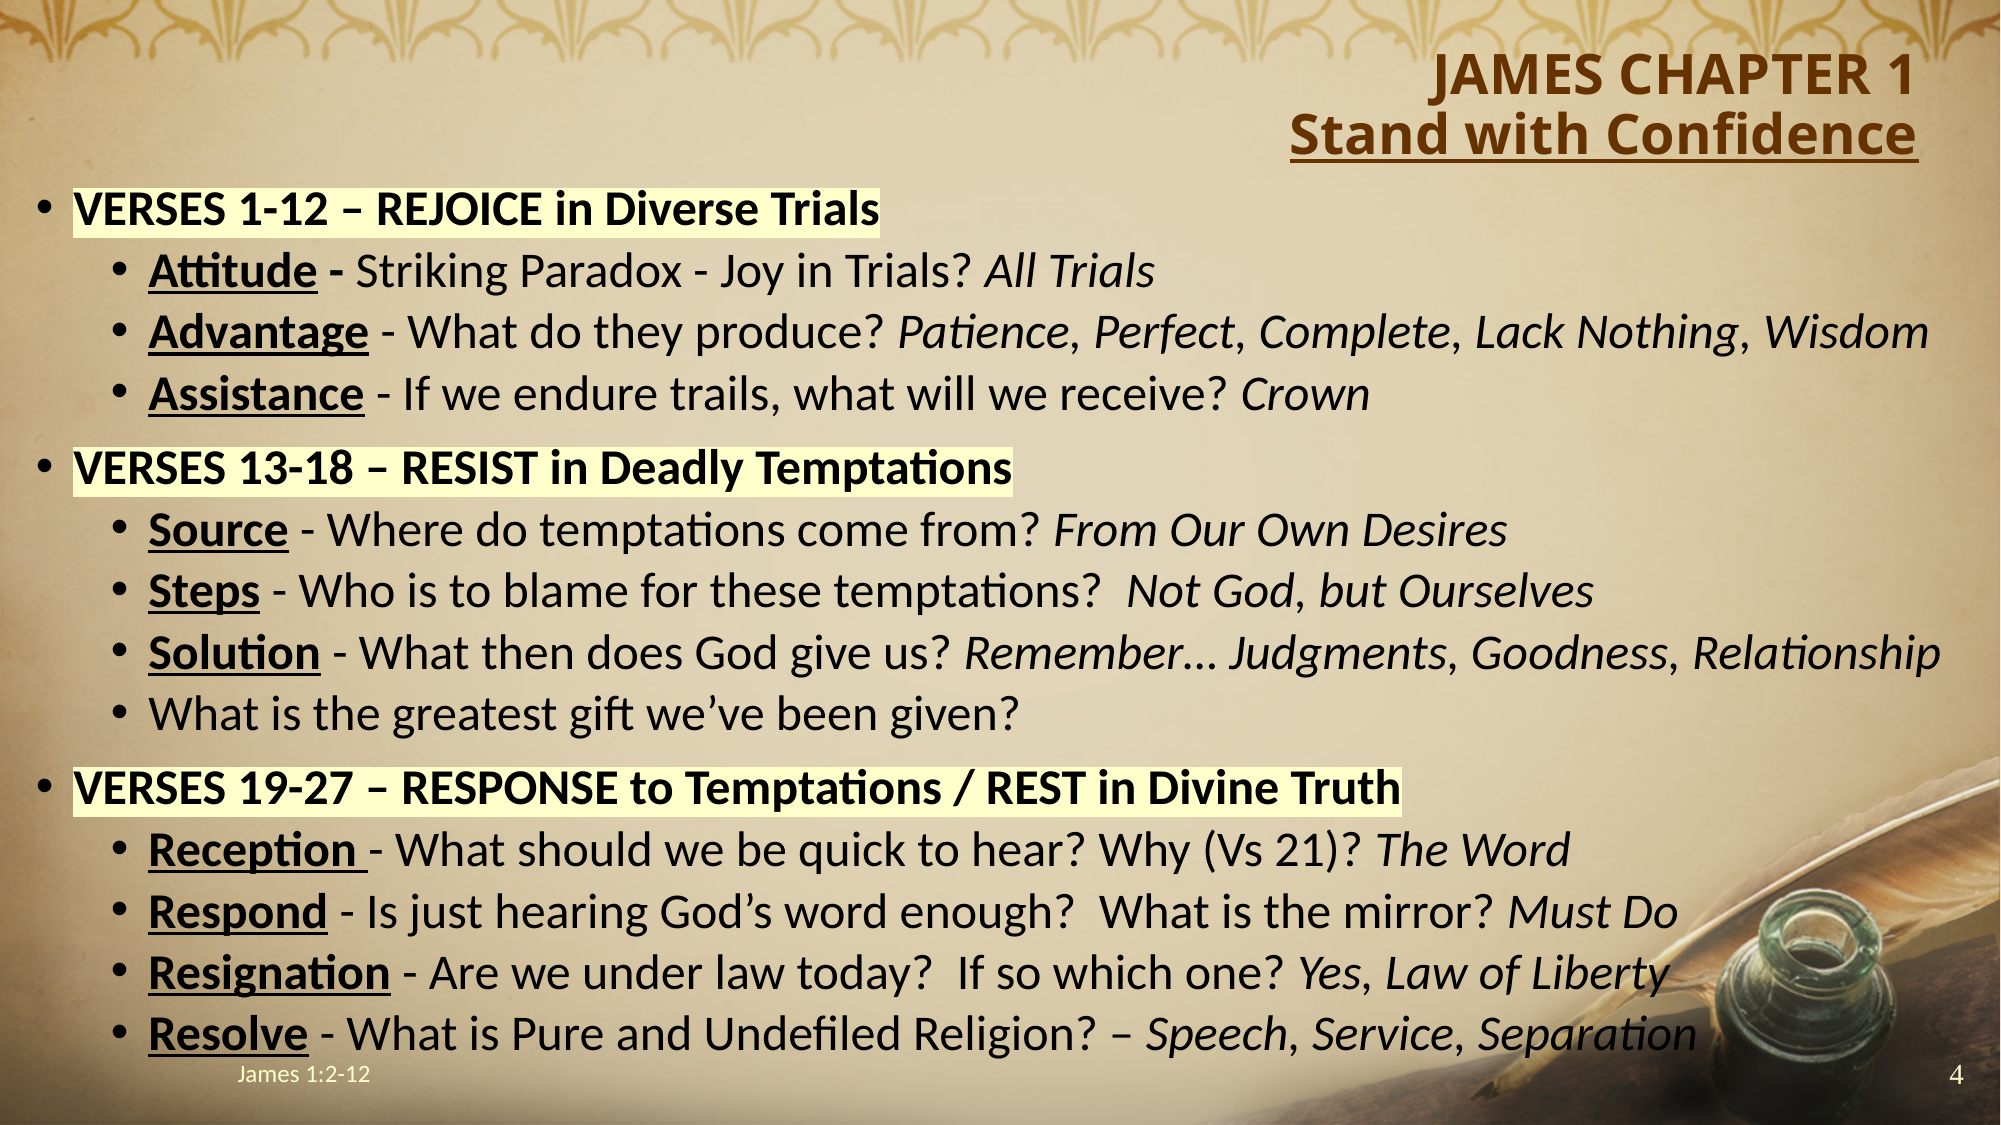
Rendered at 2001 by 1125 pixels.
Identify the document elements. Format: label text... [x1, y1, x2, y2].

list VERSES 1-12 – REJOICE in Diverse Trials Attitude - Striking Paradox - Joy in Trials? All Trials Advantage - What do they produce? Patience, Perfect, Complete, Lack Nothing, Wisdom Assistance - If we endure trails, what will we receive? Crown VERSES 13-18 – RESIST in Deadly Temptations Source - Where do temptations come from? From Our Own Desires Steps - Who is to blame for these temptations? Not God, but Ourselves Solution - What then does God give us? Remember… Judgments, Goodness, Relationship What is the greatest gift we’ve been given? VERSES 19-27 – RESPONSE to Temptations / REST in Divine Truth Reception - What should we be quick to hear? Why (Vs 21)? The Word Respond - Is just hearing God’s word enough? What is the mirror? Must Do Resignation - Are we under law today? If so which one? Yes, Law of Liberty Resolve - What is Pure and Undefiled Religion? – Speech, Service, Separation [20, 174, 1980, 1103]
picture [0, 0, 2001, 1125]
title JAMES CHAPTER 1 Stand with Confidence [562, 37, 1934, 174]
